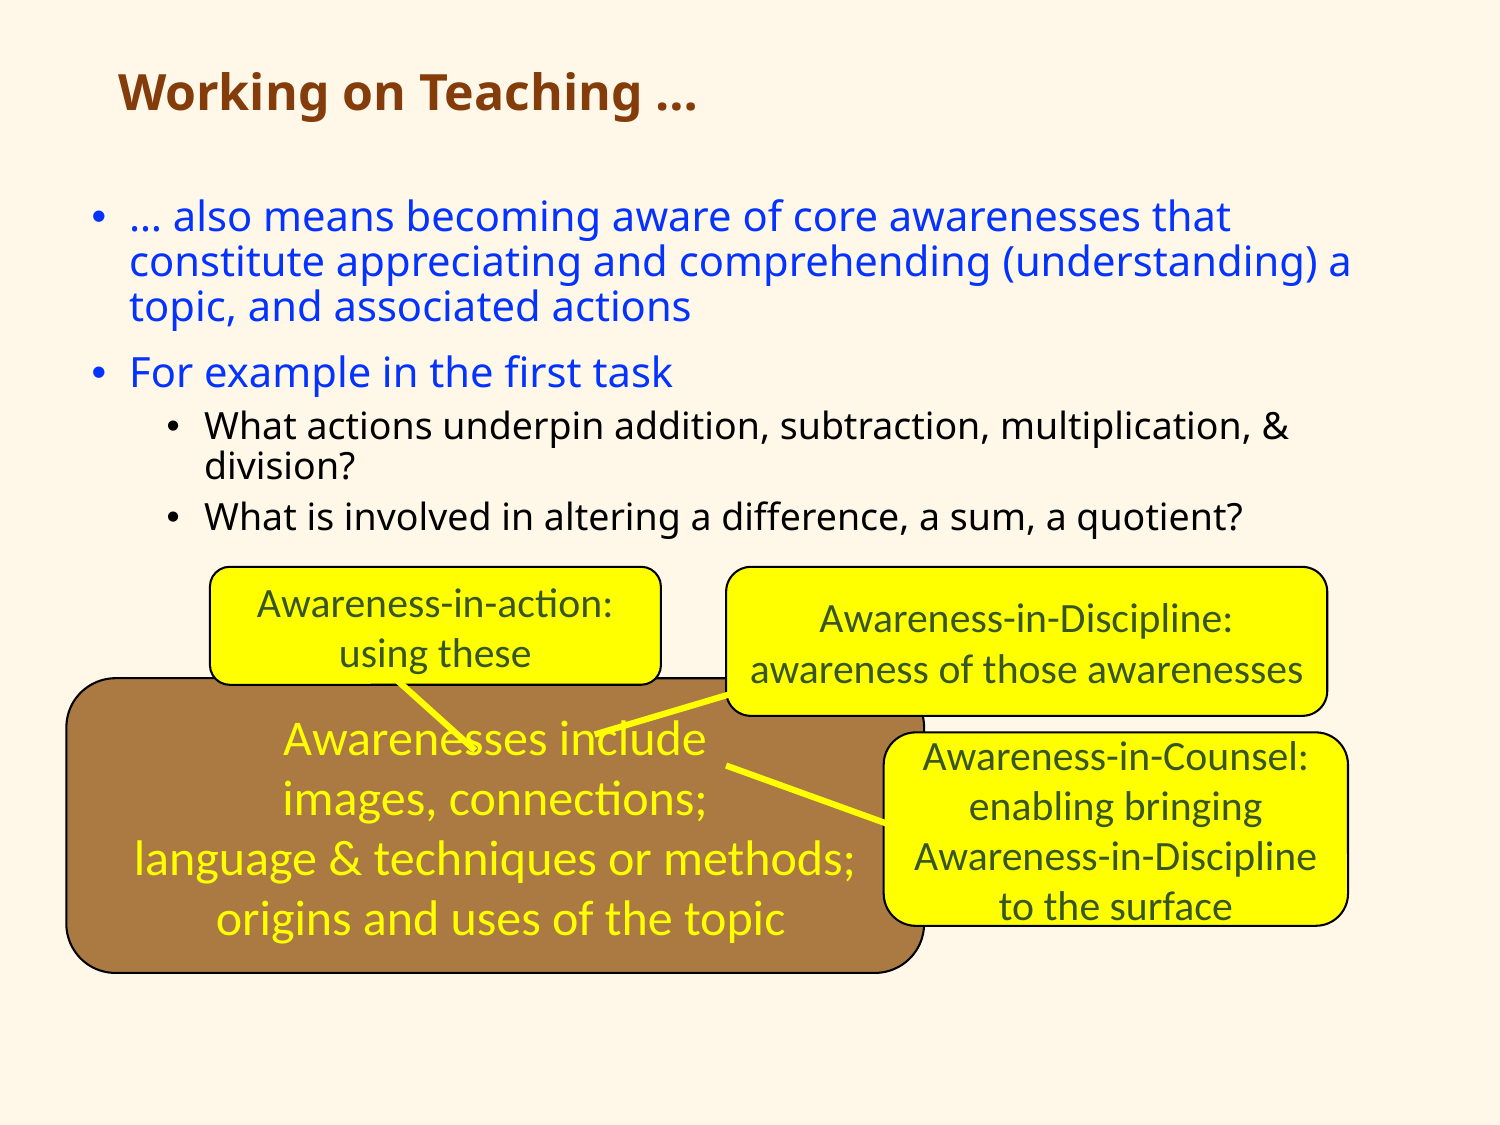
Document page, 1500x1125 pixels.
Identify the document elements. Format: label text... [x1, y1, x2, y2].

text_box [726, 732, 1349, 926]
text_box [209, 566, 661, 751]
title Working on Teaching … [103, 59, 1397, 167]
list … also means becoming aware of core awarenesses that constitute appreciating and comprehending (understanding) a topic, and associated actions For example in the first task What actions underpin addition, subtraction, multiplication, & division? What is involved in altering a difference, a sum, a quotient? [76, 188, 1439, 523]
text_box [594, 566, 1328, 735]
text_box Awarenesses include images, connections; language & techniques or methods; origins and uses of the topic [65, 677, 926, 974]
